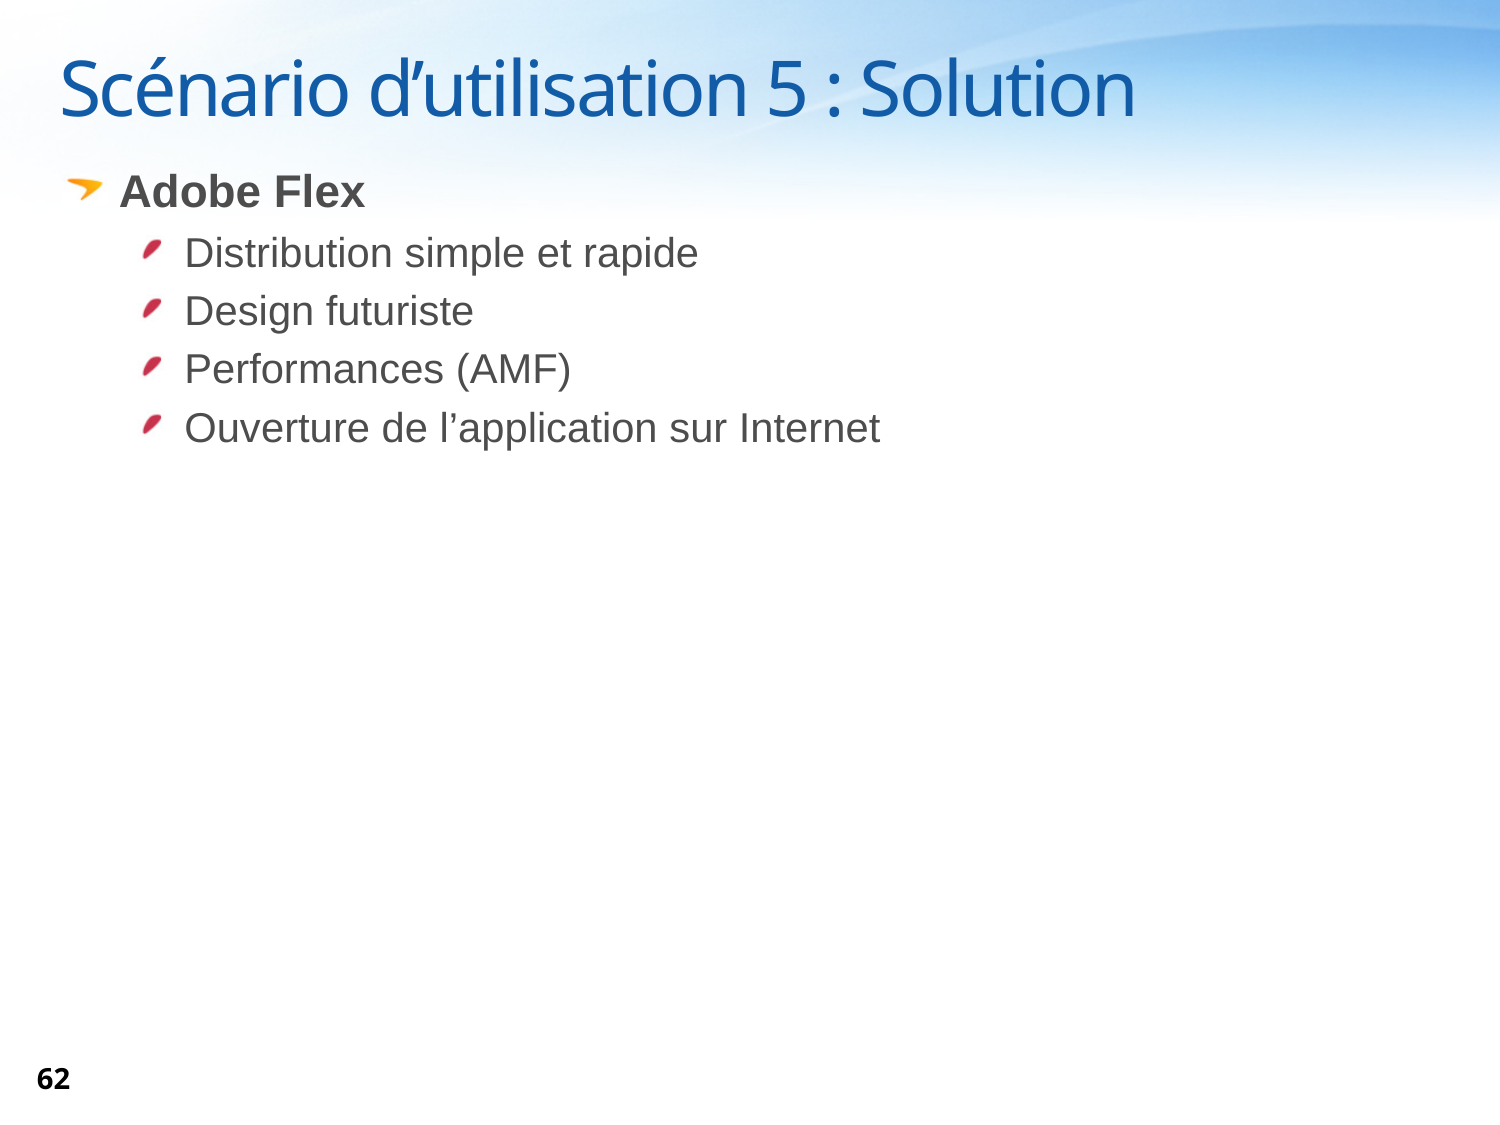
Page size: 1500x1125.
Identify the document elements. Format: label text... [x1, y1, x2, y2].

text_box Scénario d’utilisation 5 : Solution [59, 50, 1435, 134]
list Adobe Flex Distribution simple et rapide Design futuriste Performances (AMF) Ouverture de l’application sur Internet [62, 161, 1438, 582]
picture [0, 0, 1500, 1125]
slide_number 62 [36, 1055, 176, 1101]
